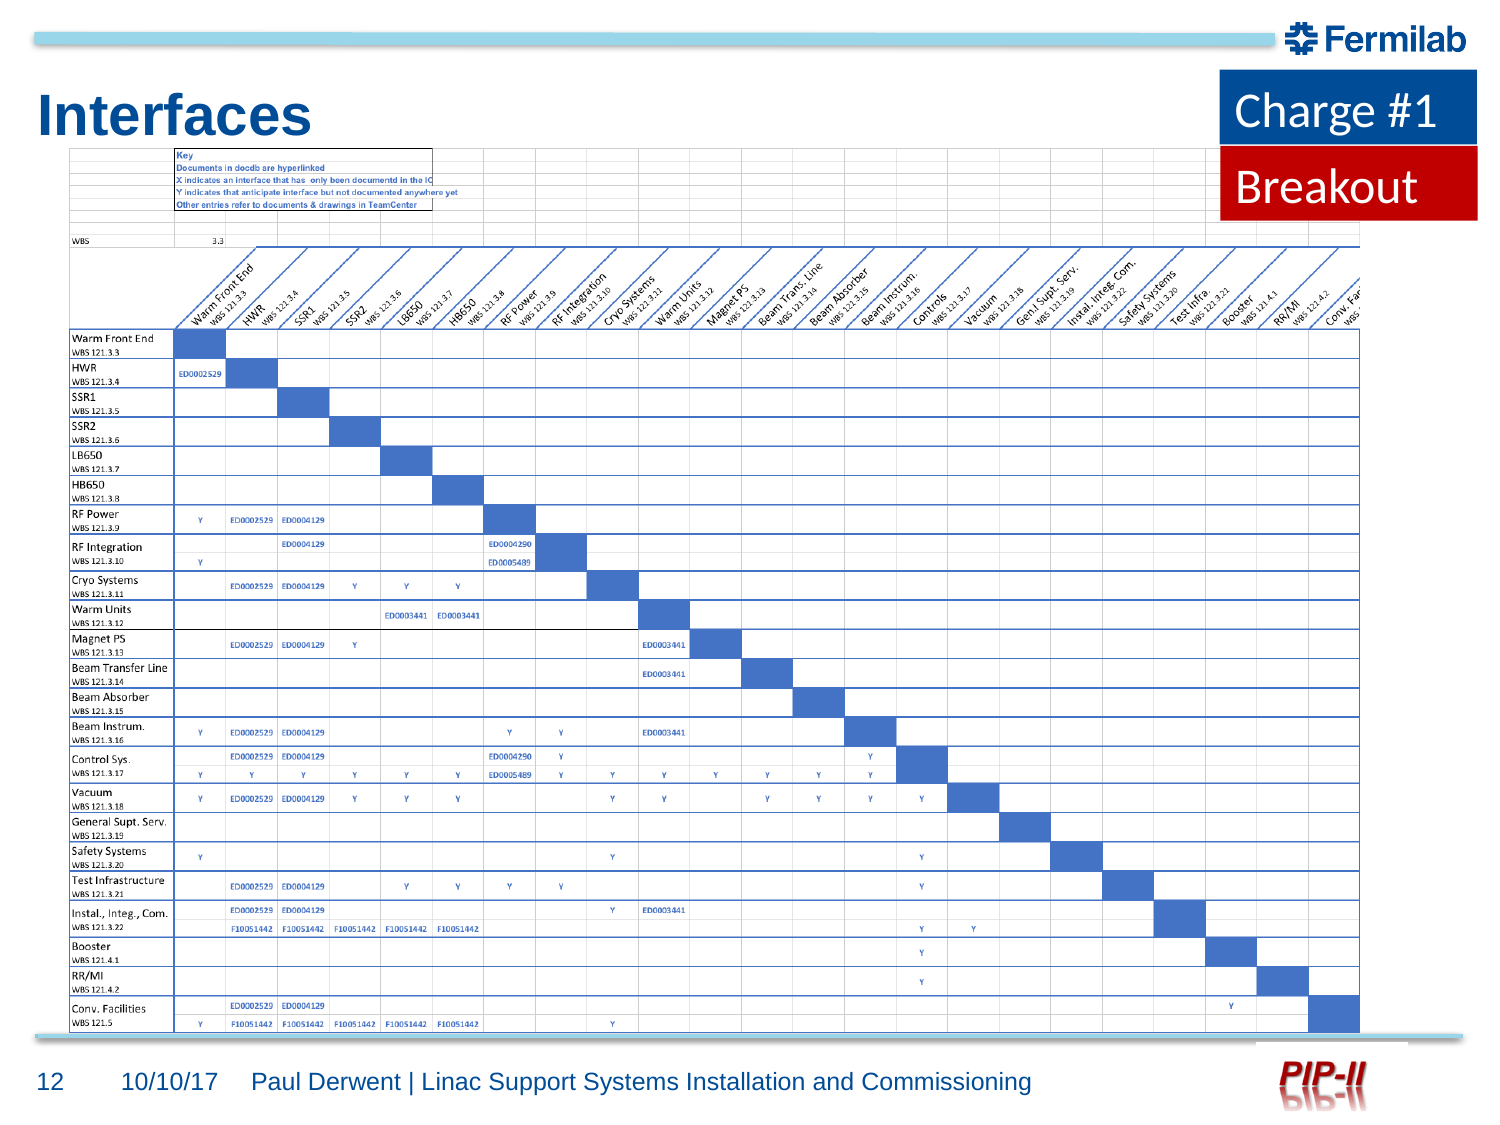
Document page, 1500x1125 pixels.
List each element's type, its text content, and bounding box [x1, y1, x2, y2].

picture [1285, 22, 1466, 55]
picture [1256, 1042, 1408, 1125]
slide_number 12 [36, 1065, 105, 1105]
text_box Breakout [1220, 145, 1478, 221]
text_box Charge #1 [1219, 69, 1477, 145]
footer Paul Derwent | Linac Support Systems Installation and Commissioning [251, 1065, 1161, 1105]
title Interfaces [37, 76, 1220, 147]
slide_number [120, 1065, 232, 1106]
picture [69, 148, 1360, 1033]
